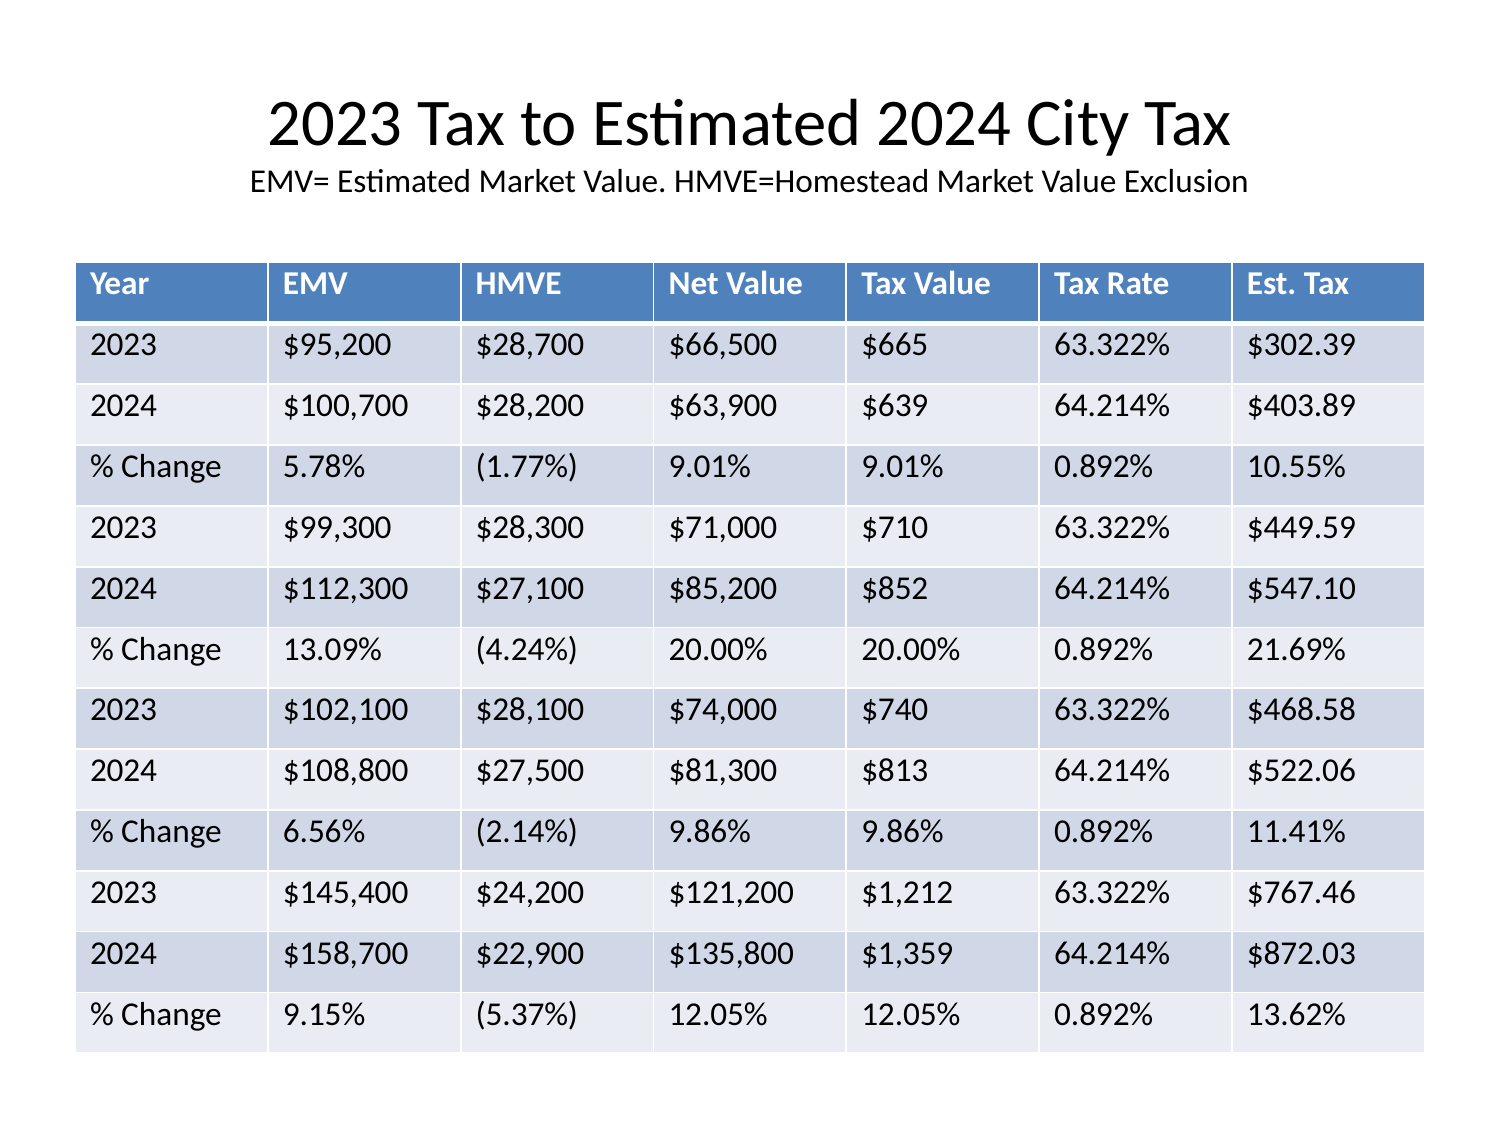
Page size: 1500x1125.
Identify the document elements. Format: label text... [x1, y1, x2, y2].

table_cell % Change [76, 993, 267, 1052]
table_cell 12.05% [654, 993, 845, 1052]
table_cell 2023 [76, 507, 267, 566]
table_cell $28,200 [462, 385, 653, 444]
table_cell $1,212 [847, 872, 1038, 931]
table_cell $27,500 [462, 750, 653, 809]
table_cell $158,700 [269, 932, 460, 992]
table_cell 64.214% [1040, 568, 1231, 627]
table_cell % Change [76, 811, 267, 870]
table_cell $63,900 [654, 385, 845, 444]
table_cell $99,300 [269, 507, 460, 566]
table_cell $22,900 [462, 932, 653, 992]
table_cell (5.37%) [462, 993, 653, 1052]
table_cell 9.01% [847, 446, 1038, 505]
table_header Tax Rate [1040, 263, 1231, 321]
table_cell $71,000 [654, 507, 845, 566]
table_cell 63.322% [1040, 872, 1231, 931]
table_cell 9.86% [654, 811, 845, 870]
table_cell 2024 [76, 568, 267, 627]
table_cell $403.89 [1233, 385, 1424, 444]
table_cell $449.59 [1233, 507, 1424, 566]
table_cell 64.214% [1040, 750, 1231, 809]
table_cell $81,300 [654, 750, 845, 809]
table_cell 11.41% [1233, 811, 1424, 870]
table_cell 2024 [76, 932, 267, 992]
table_cell 5.78% [269, 446, 460, 505]
table_cell 2023 [76, 872, 267, 931]
table_cell $710 [847, 507, 1038, 566]
table_header Tax Value [847, 263, 1038, 321]
table_cell $767.46 [1233, 872, 1424, 931]
table_cell $85,200 [654, 568, 845, 627]
table_cell $1,359 [847, 932, 1038, 992]
table_cell $639 [847, 385, 1038, 444]
table_cell $813 [847, 750, 1038, 809]
table_cell $102,100 [269, 689, 460, 748]
table_cell 63.322% [1040, 326, 1231, 383]
table_cell % Change [76, 446, 267, 505]
table_cell $547.10 [1233, 568, 1424, 627]
title 2023 Tax to Estimated 2024 City Tax EMV= Estimated Market Value. HMVE=Homestead Market Value Exclusion [75, 45, 1425, 233]
table_cell $28,100 [462, 689, 653, 748]
table_cell 2024 [76, 385, 267, 444]
table_cell 13.62% [1233, 993, 1424, 1052]
table_cell 6.56% [269, 811, 460, 870]
table_cell 0.892% [1040, 811, 1231, 870]
table_cell $24,200 [462, 872, 653, 931]
table_cell $852 [847, 568, 1038, 627]
table_header Est. Tax [1233, 263, 1424, 321]
table_cell $28,700 [462, 326, 653, 383]
table_cell 0.892% [1040, 993, 1231, 1052]
table_cell 2023 [76, 689, 267, 748]
table_cell 9.86% [847, 811, 1038, 870]
table_cell 20.00% [847, 628, 1038, 687]
table_cell $121,200 [654, 872, 845, 931]
table_cell 63.322% [1040, 689, 1231, 748]
table_cell 13.09% [269, 628, 460, 687]
table_cell 9.15% [269, 993, 460, 1052]
table_header EMV [269, 263, 460, 321]
table_cell 2024 [76, 750, 267, 809]
table_cell 63.322% [1040, 507, 1231, 566]
table_cell $872.03 [1233, 932, 1424, 992]
table_cell 21.69% [1233, 628, 1424, 687]
table_cell $28,300 [462, 507, 653, 566]
table_header Year [76, 263, 267, 321]
table_cell $665 [847, 326, 1038, 383]
table_cell 64.214% [1040, 932, 1231, 992]
table_cell (4.24%) [462, 628, 653, 687]
table_header HMVE [462, 263, 653, 321]
table_cell $95,200 [269, 326, 460, 383]
table_cell 0.892% [1040, 446, 1231, 505]
table_cell 12.05% [847, 993, 1038, 1052]
table_header Net Value [654, 263, 845, 321]
table_cell $468.58 [1233, 689, 1424, 748]
table_cell $100,700 [269, 385, 460, 444]
table_cell % Change [76, 628, 267, 687]
table_cell $66,500 [654, 326, 845, 383]
table_cell $108,800 [269, 750, 460, 809]
table_cell $740 [847, 689, 1038, 748]
table_cell $302.39 [1233, 326, 1424, 383]
table_cell $74,000 [654, 689, 845, 748]
table_cell 64.214% [1040, 385, 1231, 444]
table_cell (1.77%) [462, 446, 653, 505]
table_cell $112,300 [269, 568, 460, 627]
table_cell 9.01% [654, 446, 845, 505]
table_cell $135,800 [654, 932, 845, 992]
table_cell 20.00% [654, 628, 845, 687]
table_cell 0.892% [1040, 628, 1231, 687]
table_cell (2.14%) [462, 811, 653, 870]
table_cell $522.06 [1233, 750, 1424, 809]
table_cell 10.55% [1233, 446, 1424, 505]
table_cell $27,100 [462, 568, 653, 627]
table_cell $145,400 [269, 872, 460, 931]
table_cell 2023 [76, 326, 267, 383]
